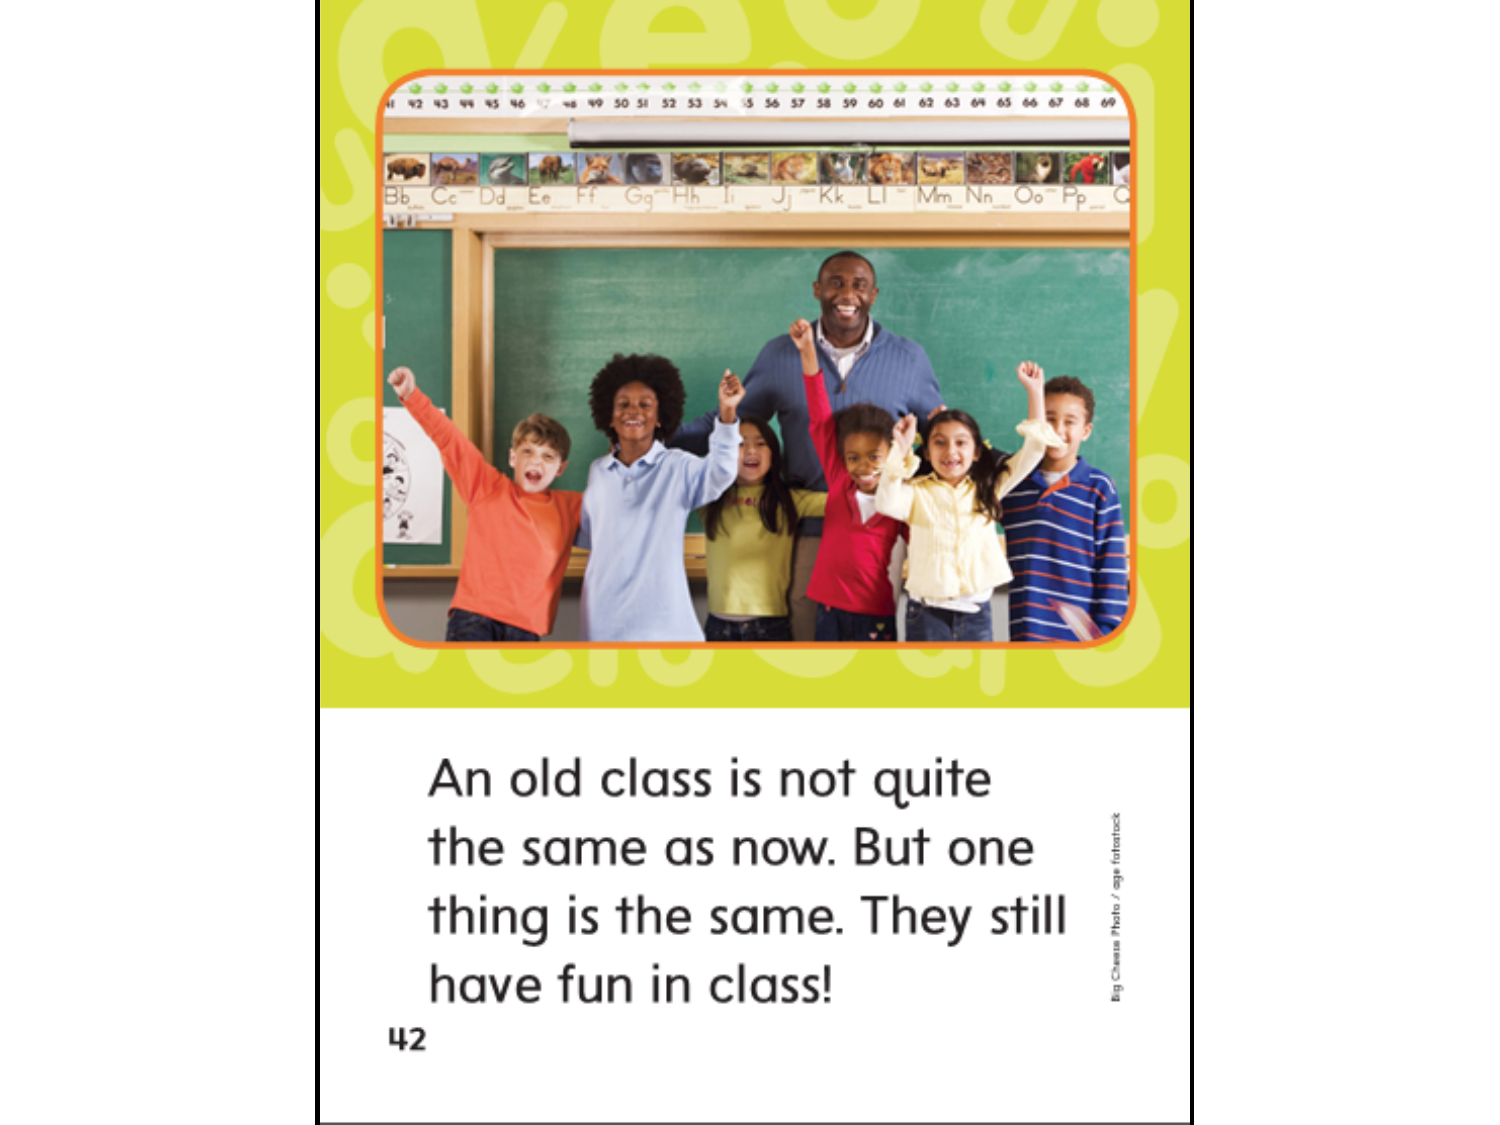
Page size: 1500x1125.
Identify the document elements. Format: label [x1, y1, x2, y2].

picture [319, 0, 1191, 1125]
